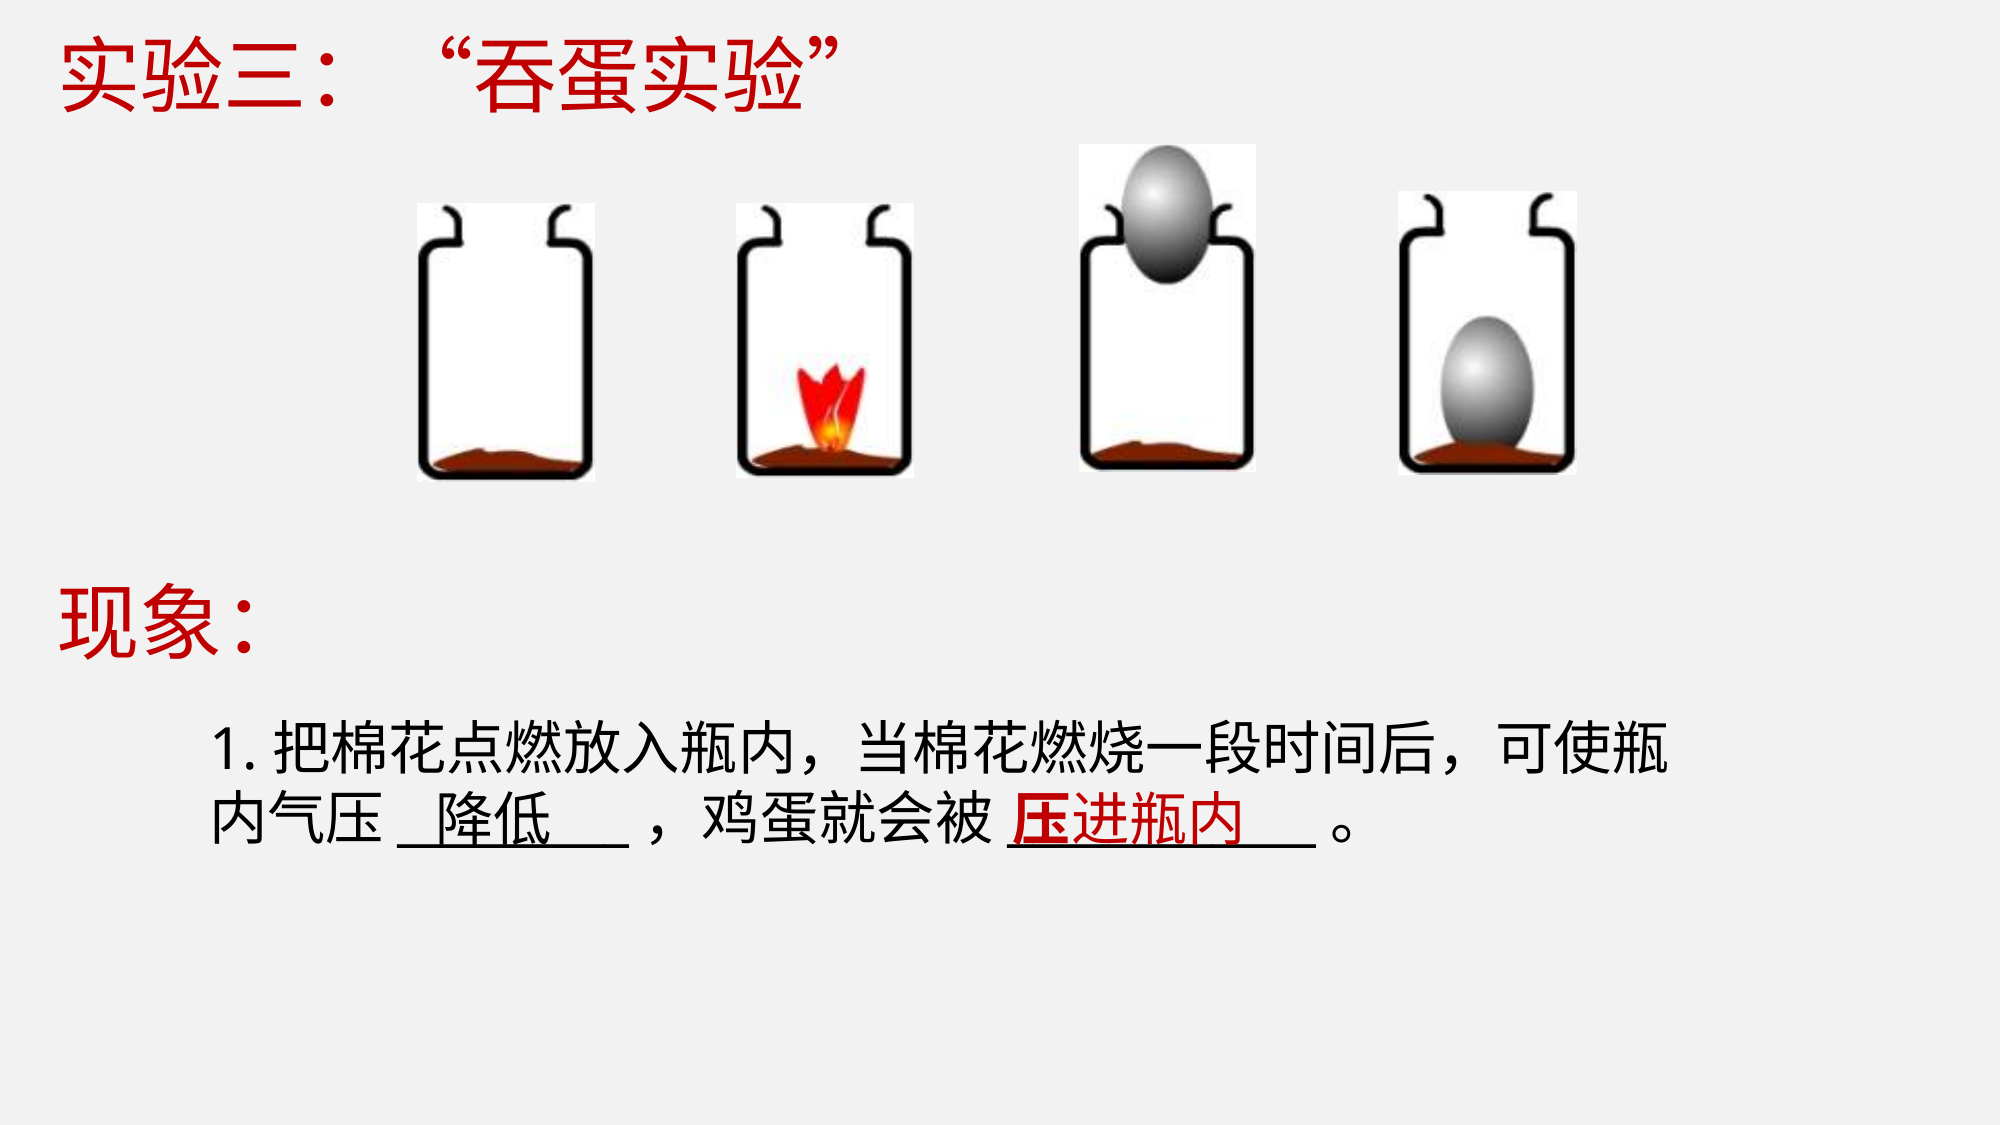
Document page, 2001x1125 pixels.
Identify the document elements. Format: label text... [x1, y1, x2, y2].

picture [736, 203, 914, 478]
picture [1398, 191, 1577, 475]
text_box 压进瓶内 [998, 775, 1261, 860]
text_box 1.把棉花点燃放入瓶内，当棉花燃烧一段时间后，可使瓶内气压_________，鸡蛋就会被____________。 [194, 703, 1695, 859]
picture [417, 203, 595, 482]
picture [1079, 144, 1256, 473]
text_box 现象： [41, 562, 322, 678]
text_box 实验三：“吞蛋实验” [42, 15, 905, 131]
